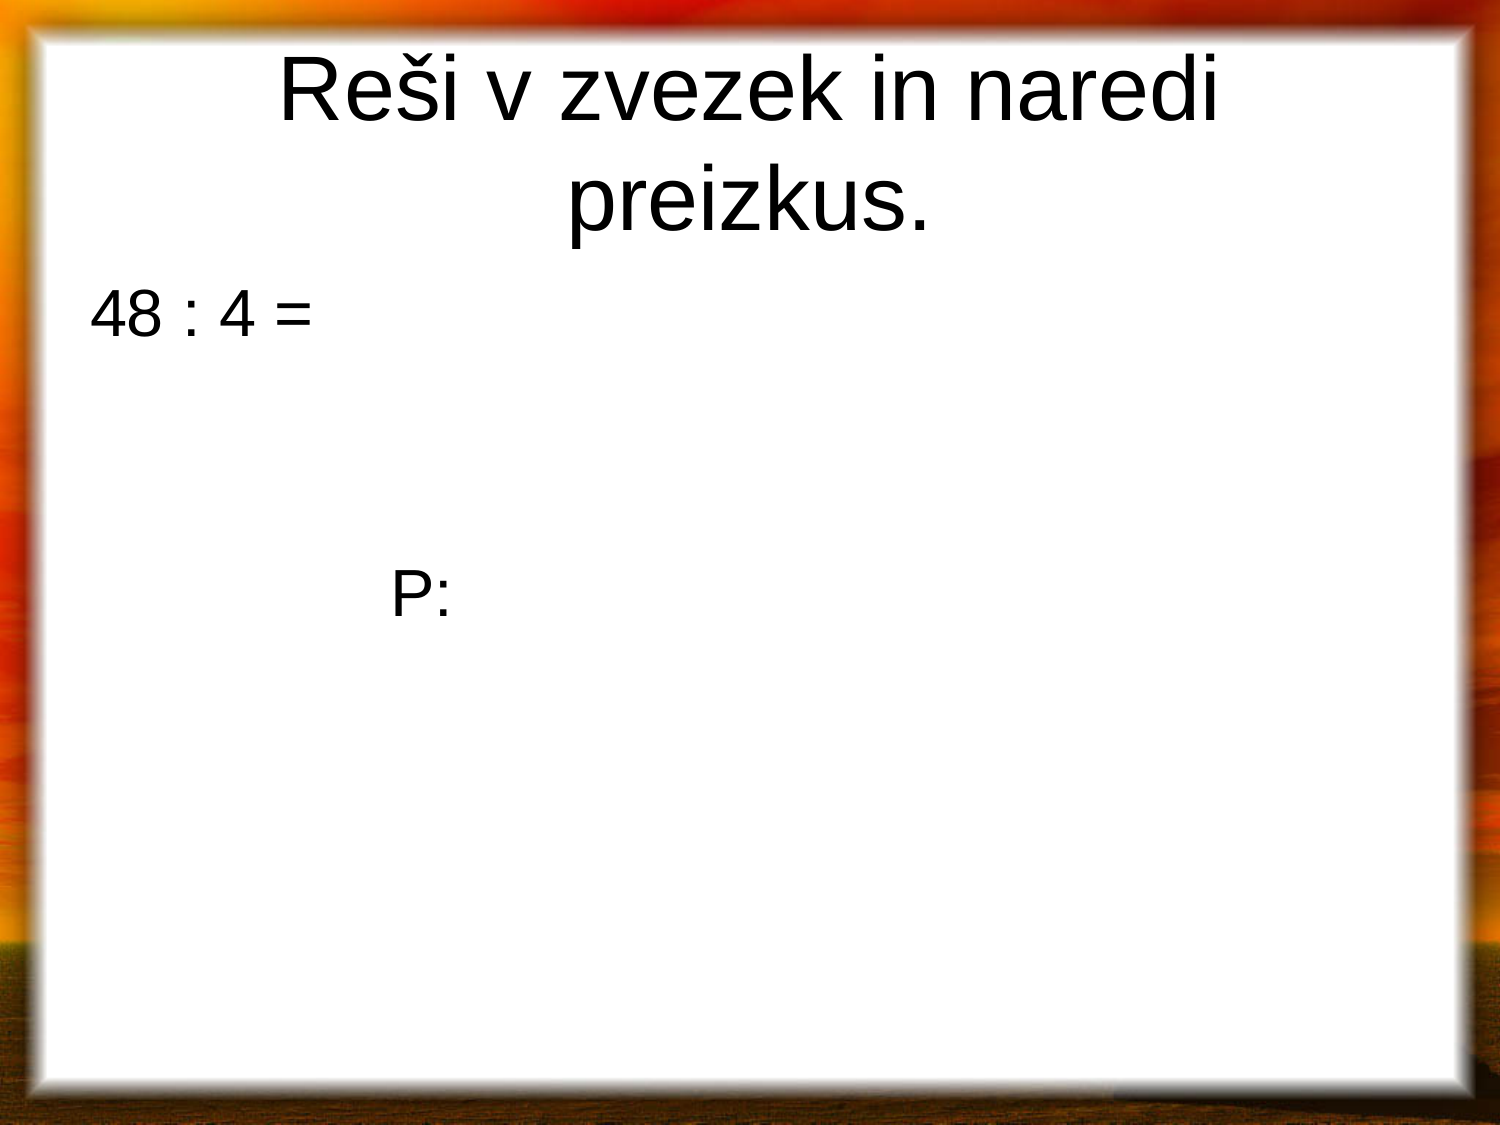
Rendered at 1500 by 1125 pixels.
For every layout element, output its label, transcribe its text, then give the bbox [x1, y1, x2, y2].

picture [0, 0, 1500, 1125]
list 48 : 4 = P: [74, 262, 1426, 1006]
title Reši v zvezek in naredi preizkus. [74, 44, 1426, 233]
